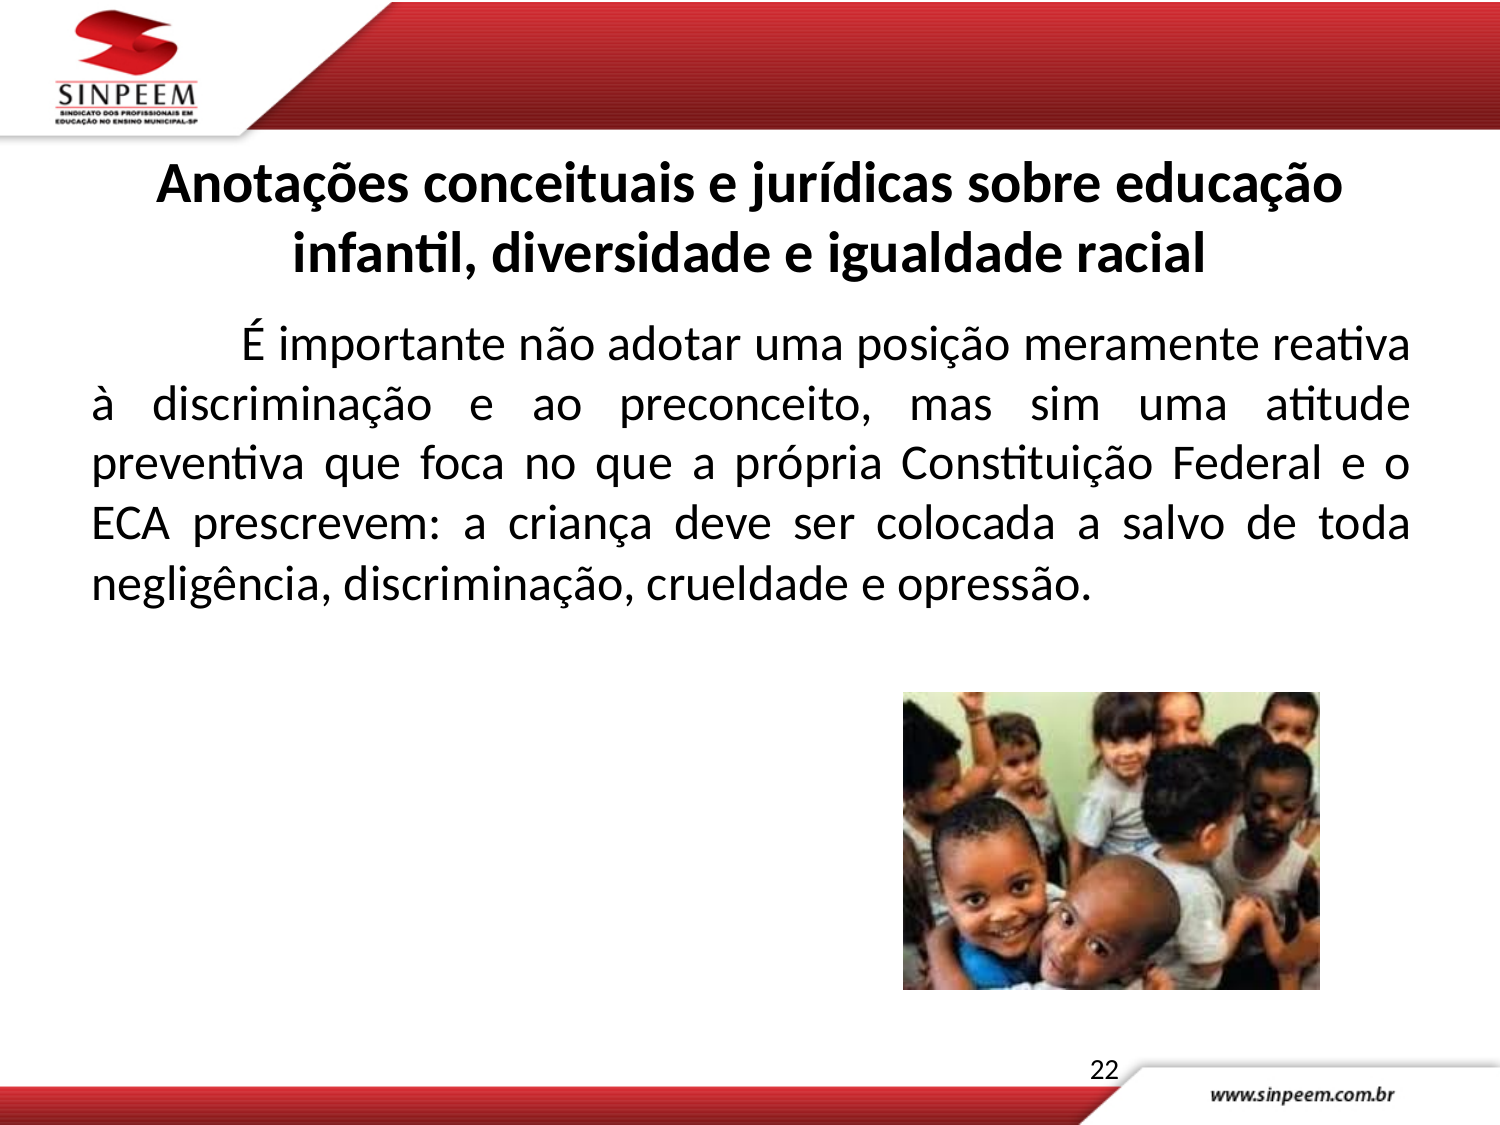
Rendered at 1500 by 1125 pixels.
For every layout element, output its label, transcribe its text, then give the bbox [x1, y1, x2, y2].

picture [0, 2, 1500, 149]
picture [903, 692, 1320, 990]
title Anotações conceituais e jurídicas sobre educação infantil, diversidade e igualdade racial [75, 137, 1425, 233]
picture [0, 1053, 1500, 1125]
list É importante não adotar uma posição meramente reativa à discriminação e ao preconceito, mas sim uma atitude preventiva que foca no que a própria Constituição Federal e o ECA prescrevem: a criança deve ser colocada a salvo de toda negligência, discriminação, crueldade e opressão. [76, 302, 1427, 1046]
slide_number 22 [1074, 1042, 1425, 1103]
